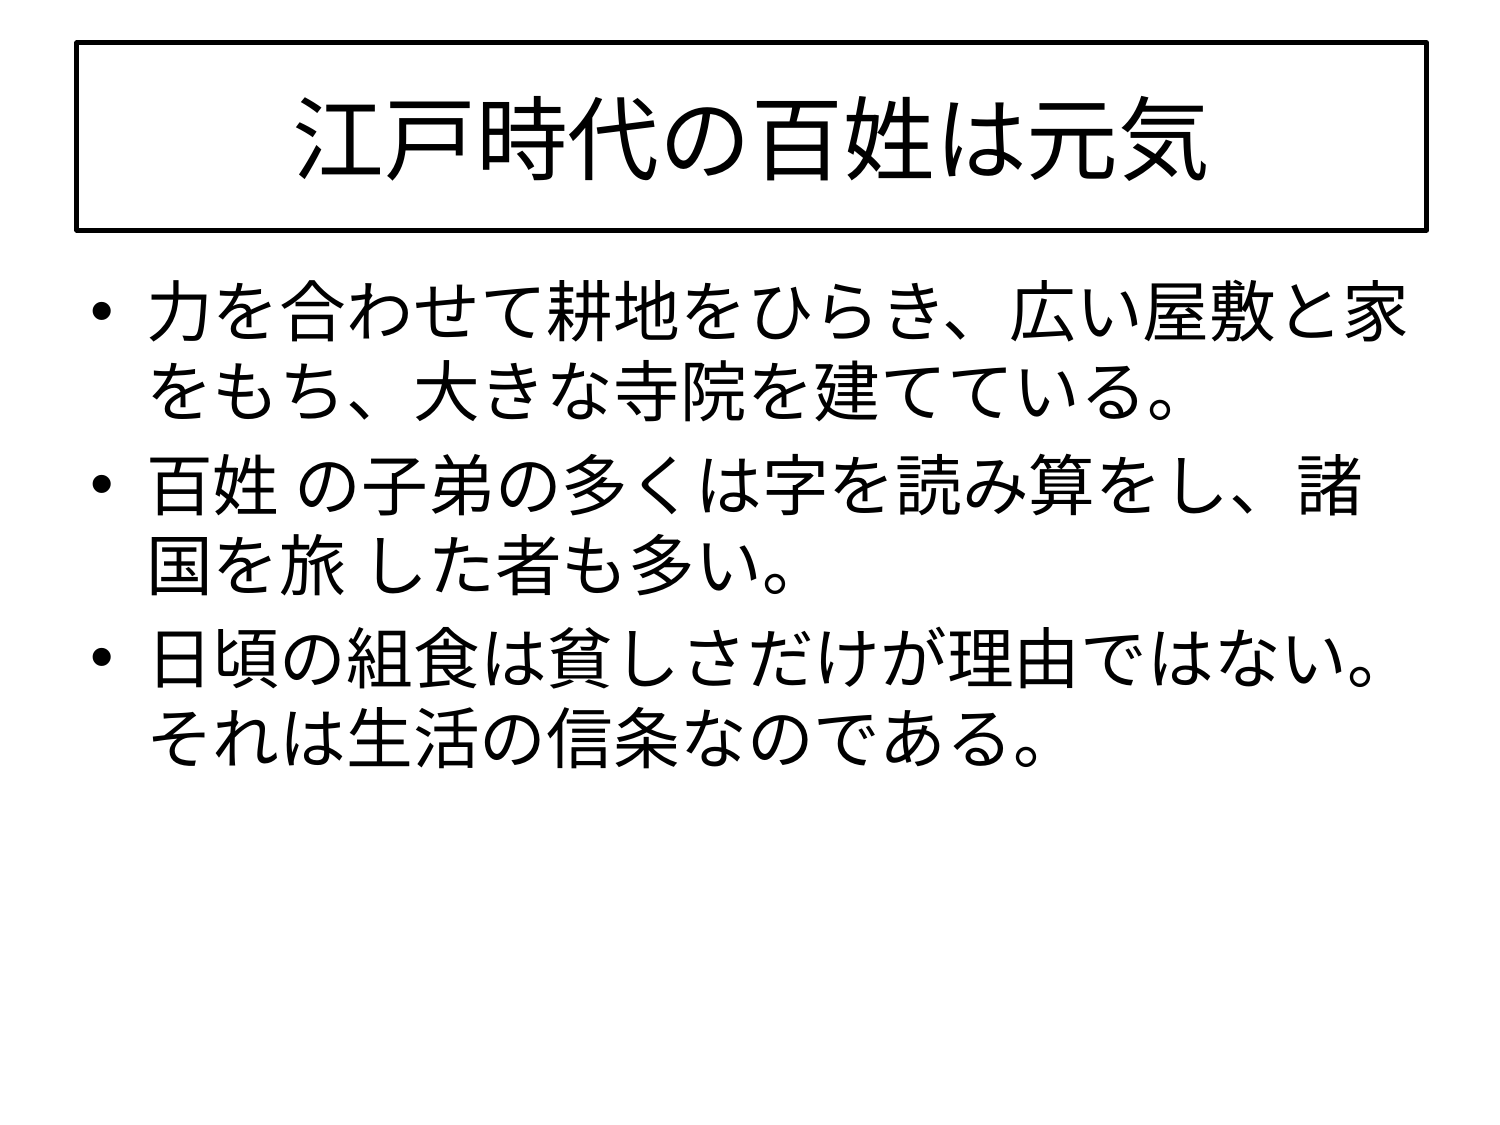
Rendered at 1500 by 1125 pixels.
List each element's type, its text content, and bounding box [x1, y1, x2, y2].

list 力を合わせて耕地をひらき、広い屋敷と家をもち、大きな寺院を建てている。 百姓 の子弟の多くは字を読み算をし、諸国を旅 した者も多い。 日頃の組食は貧しさだけが理由ではない。それは生活の信条なのである。 [75, 262, 1425, 1005]
title 江戸時代の百姓は元気 [76, 42, 1427, 231]
